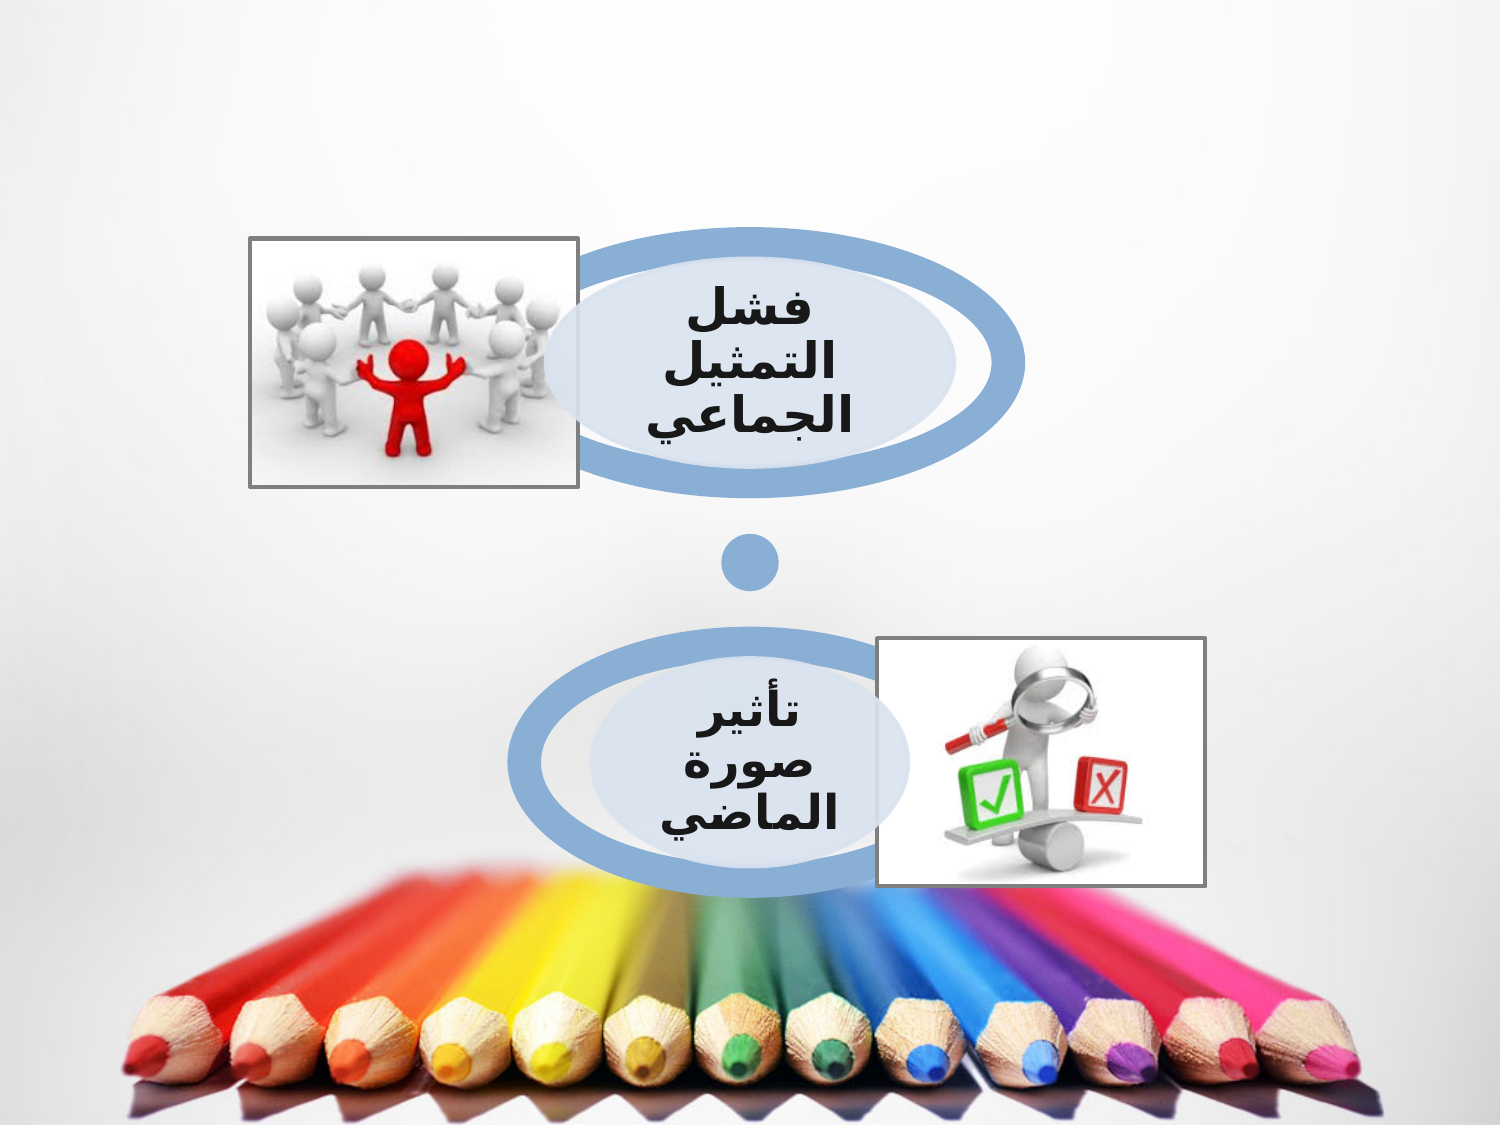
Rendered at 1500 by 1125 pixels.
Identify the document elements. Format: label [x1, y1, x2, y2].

text_box [249, 228, 1251, 897]
picture [0, 0, 1500, 1125]
